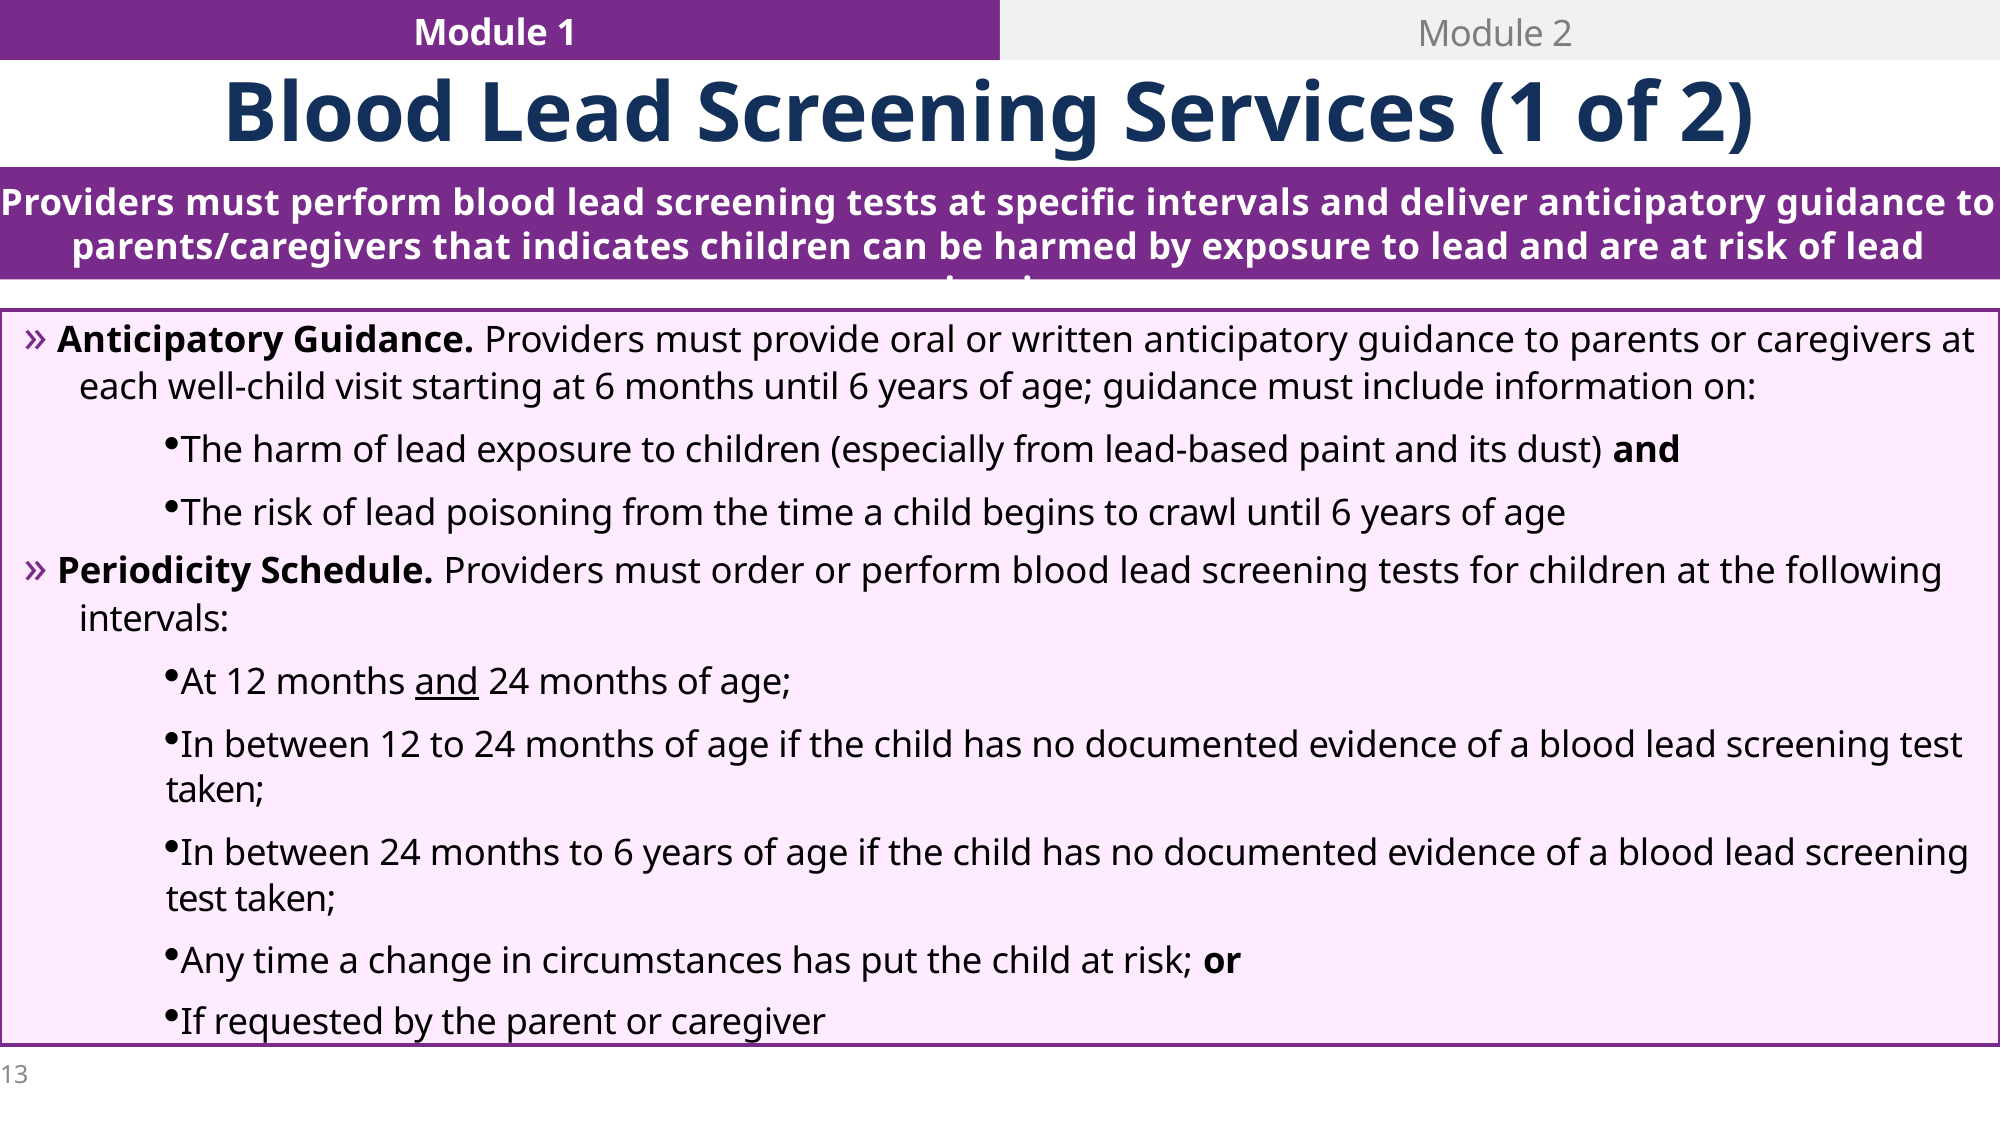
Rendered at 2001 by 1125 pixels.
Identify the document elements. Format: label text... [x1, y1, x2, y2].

list Blood Lead Screening Services (1 of 2) [0, 60, 2000, 167]
list Module 2 [999, 0, 2000, 60]
list Providers must perform blood lead screening tests at specific intervals and deliver anticipatory guidance to parents/caregivers that indicates children can be harmed by exposure to lead and are at risk of lead poisoning. [0, 167, 2000, 280]
list 13 [0, 1055, 2000, 1090]
list » Anticipatory Guidance. Providers must provide oral or written anticipatory guidance to parents or caregivers at each well-child visit starting at 6 months until 6 years of age; guidance must include information on: The harm of lead exposure to children (especially from lead-based paint and its dust) and The risk of lead poisoning from the time a child begins to crawl until 6 years of age » Periodicity Schedule. Providers must order or perform blood lead screening tests for children at the following intervals: At 12 months and 24 months of age; In between 12 to 24 months of age if the child has no documented evidence of a blood lead screening test taken; In between 24 months to 6 years of age if the child has no documented evidence of a blood lead screening test taken; Any time a change in circumstances has put the child at risk; or If requested by the parent or caregiver [0, 309, 2000, 1045]
list Module 1 [0, 0, 999, 60]
